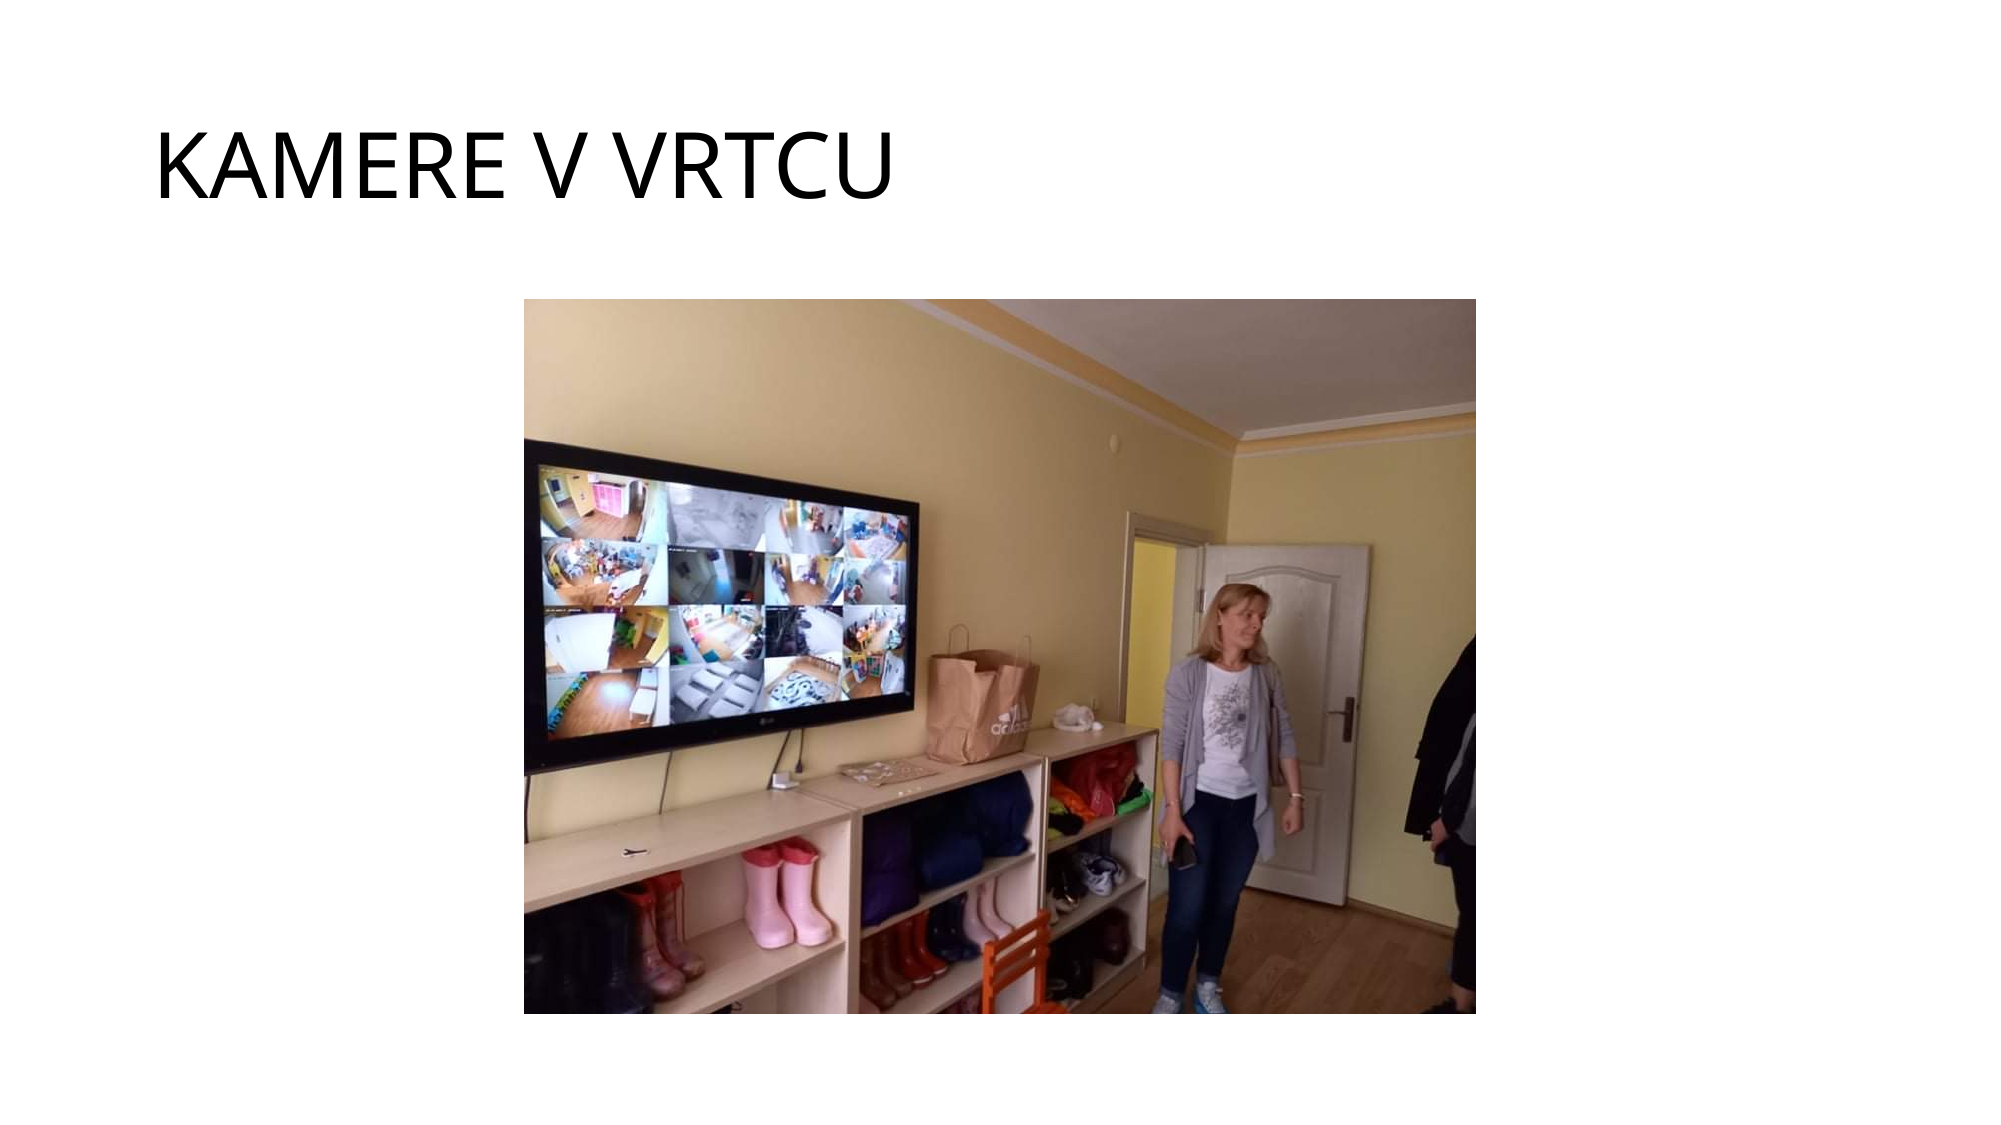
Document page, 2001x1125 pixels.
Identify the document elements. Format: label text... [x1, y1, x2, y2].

title KAMERE V VRTCU [137, 59, 1863, 278]
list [524, 299, 1476, 1014]
